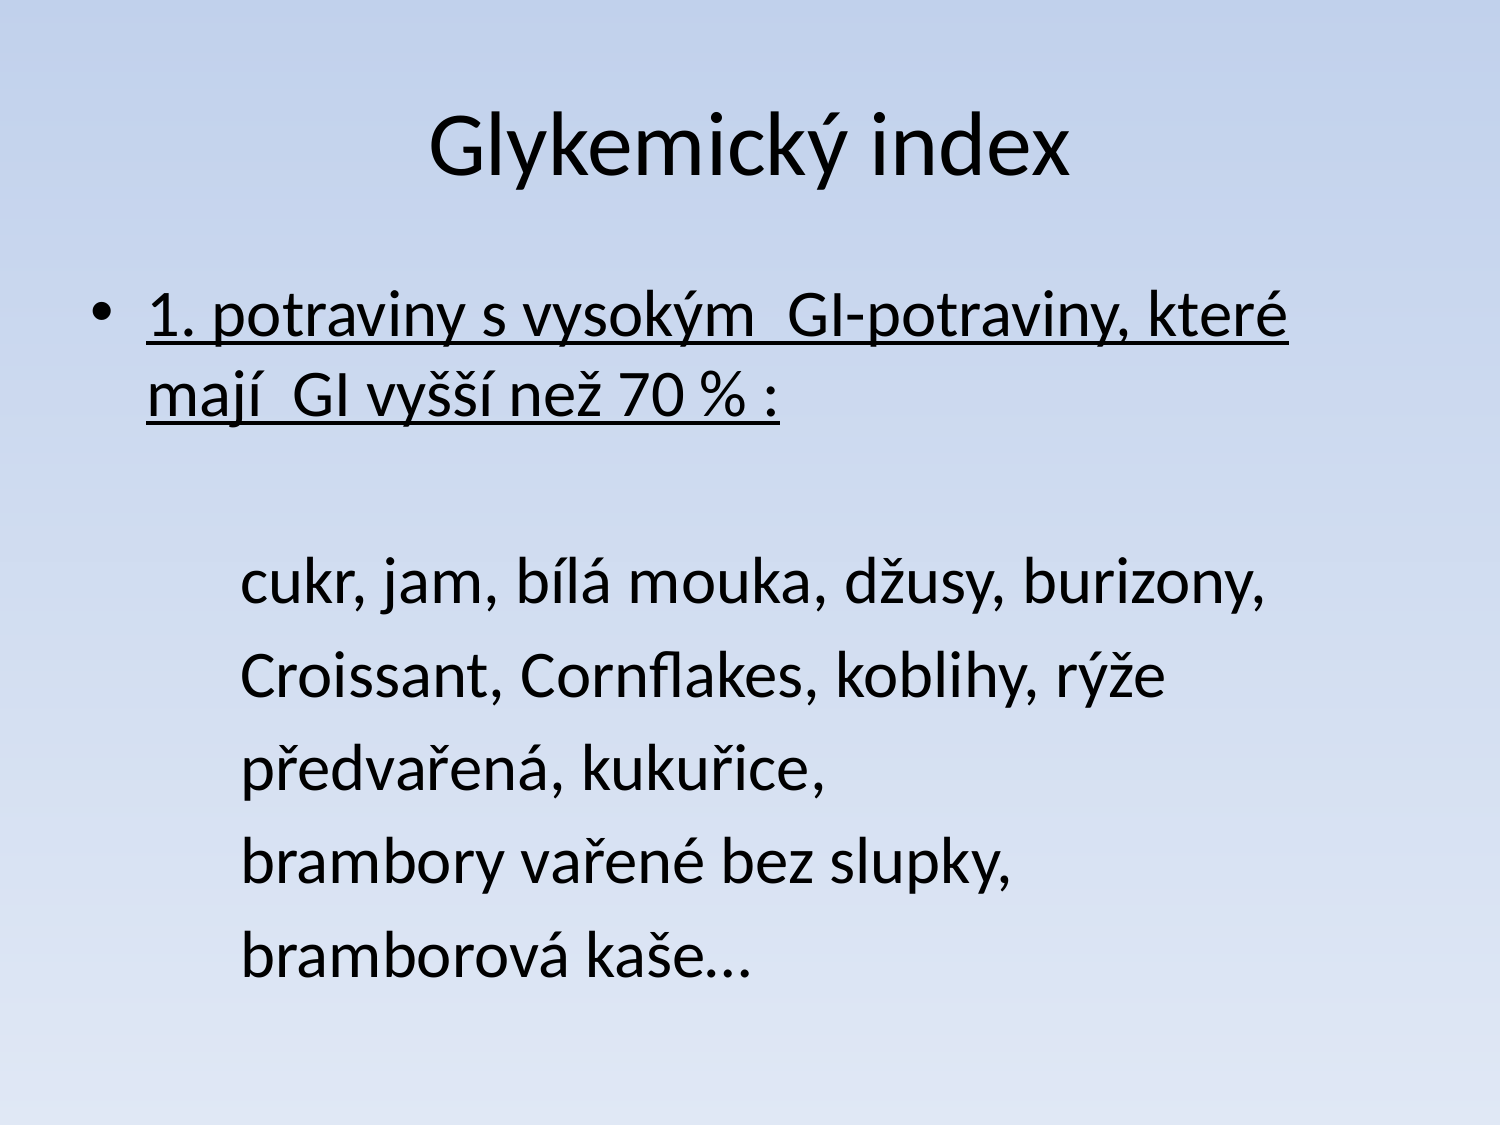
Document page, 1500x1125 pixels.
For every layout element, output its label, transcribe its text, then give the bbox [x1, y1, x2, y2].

title Glykemický index [75, 45, 1425, 233]
list 1. potraviny s vysokým GI-potraviny, které mají GI vyšší než 70 % : cukr, jam, bílá mouka, džusy, burizony, Croissant, Cornflakes, koblihy, rýže předvařená, kukuřice, brambory vařené bez slupky, bramborová kaše… [75, 262, 1425, 1005]
